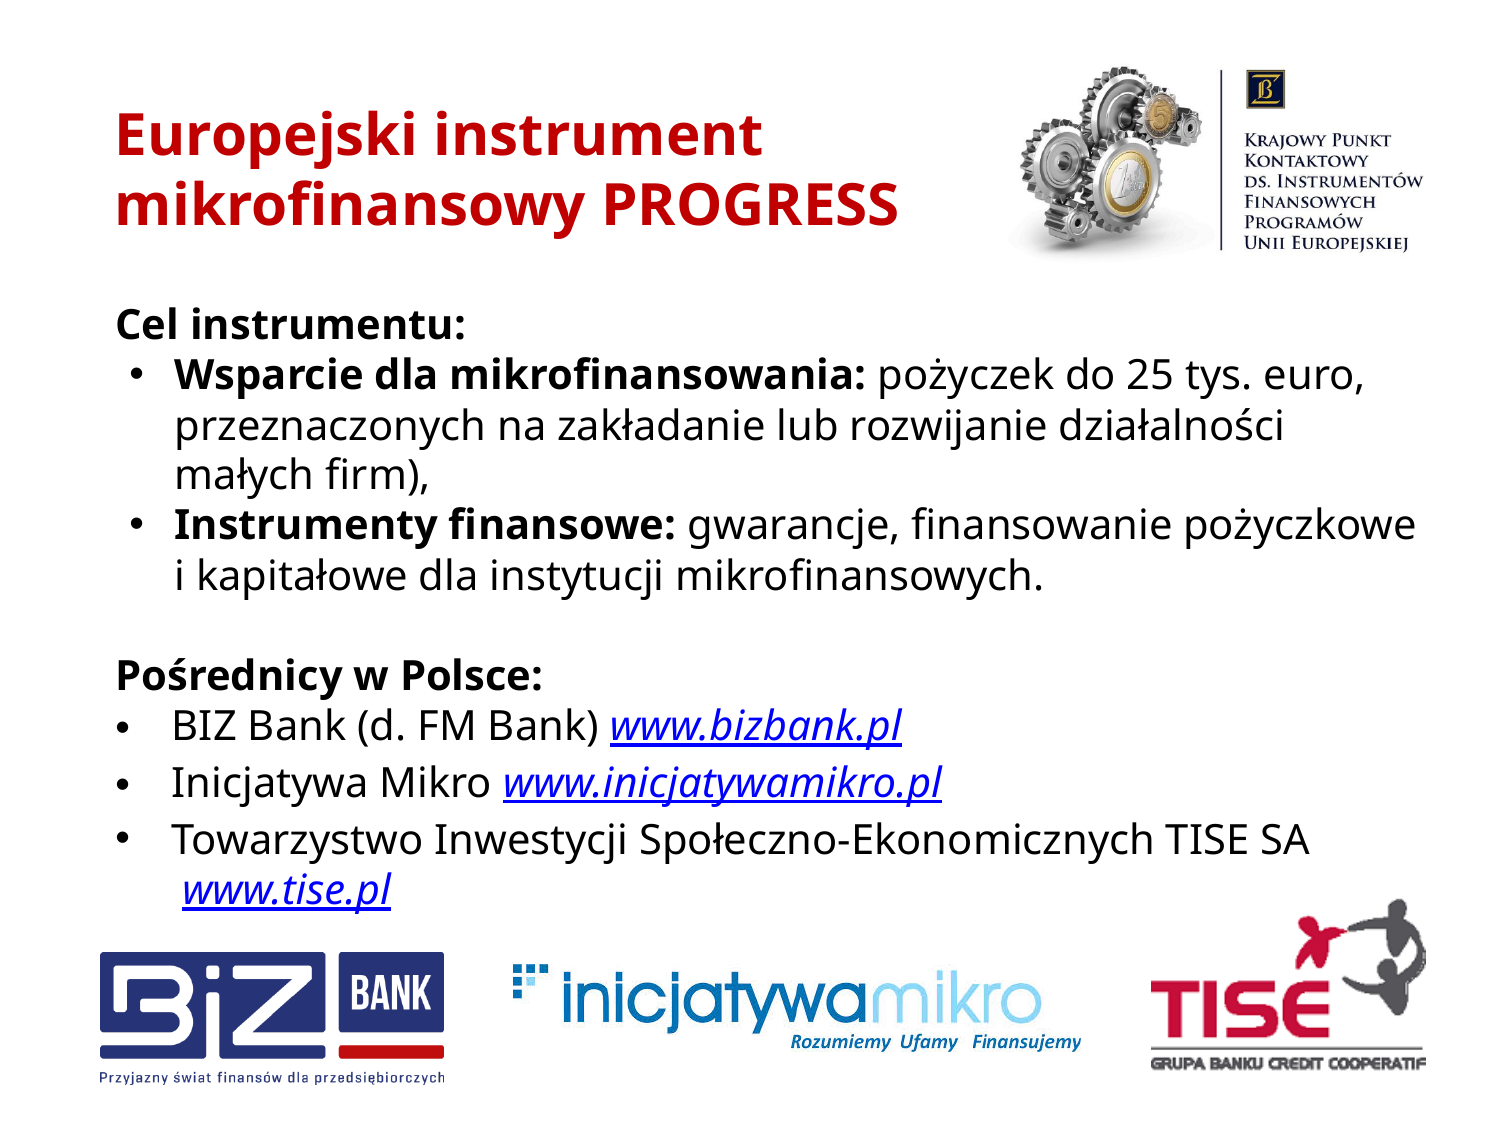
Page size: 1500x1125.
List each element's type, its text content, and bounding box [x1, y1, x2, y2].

picture [985, 54, 1447, 271]
text_box Europejski instrument mikrofinansowy PROGRESS [100, 89, 980, 245]
picture [513, 963, 1081, 1052]
picture [100, 952, 444, 1085]
list Cel instrumentu: Wsparcie dla mikrofinansowania: pożyczek do 25 tys. euro, przeznaczonych na zakładanie lub rozwijanie działalności małych firm), Instrumenty finansowe: gwarancje, finansowanie pożyczkowe i kapitałowe dla instytucji mikrofinansowych. Pośrednicy w Polsce: BIZ Bank (d. FM Bank) www.bizbank.pl Inicjatywa Mikro www.inicjatywamikro.pl Towarzystwo Inwestycji Społeczno-Ekonomicznych TISE SA www.tise.pl [100, 290, 1448, 970]
picture [1151, 892, 1426, 1072]
